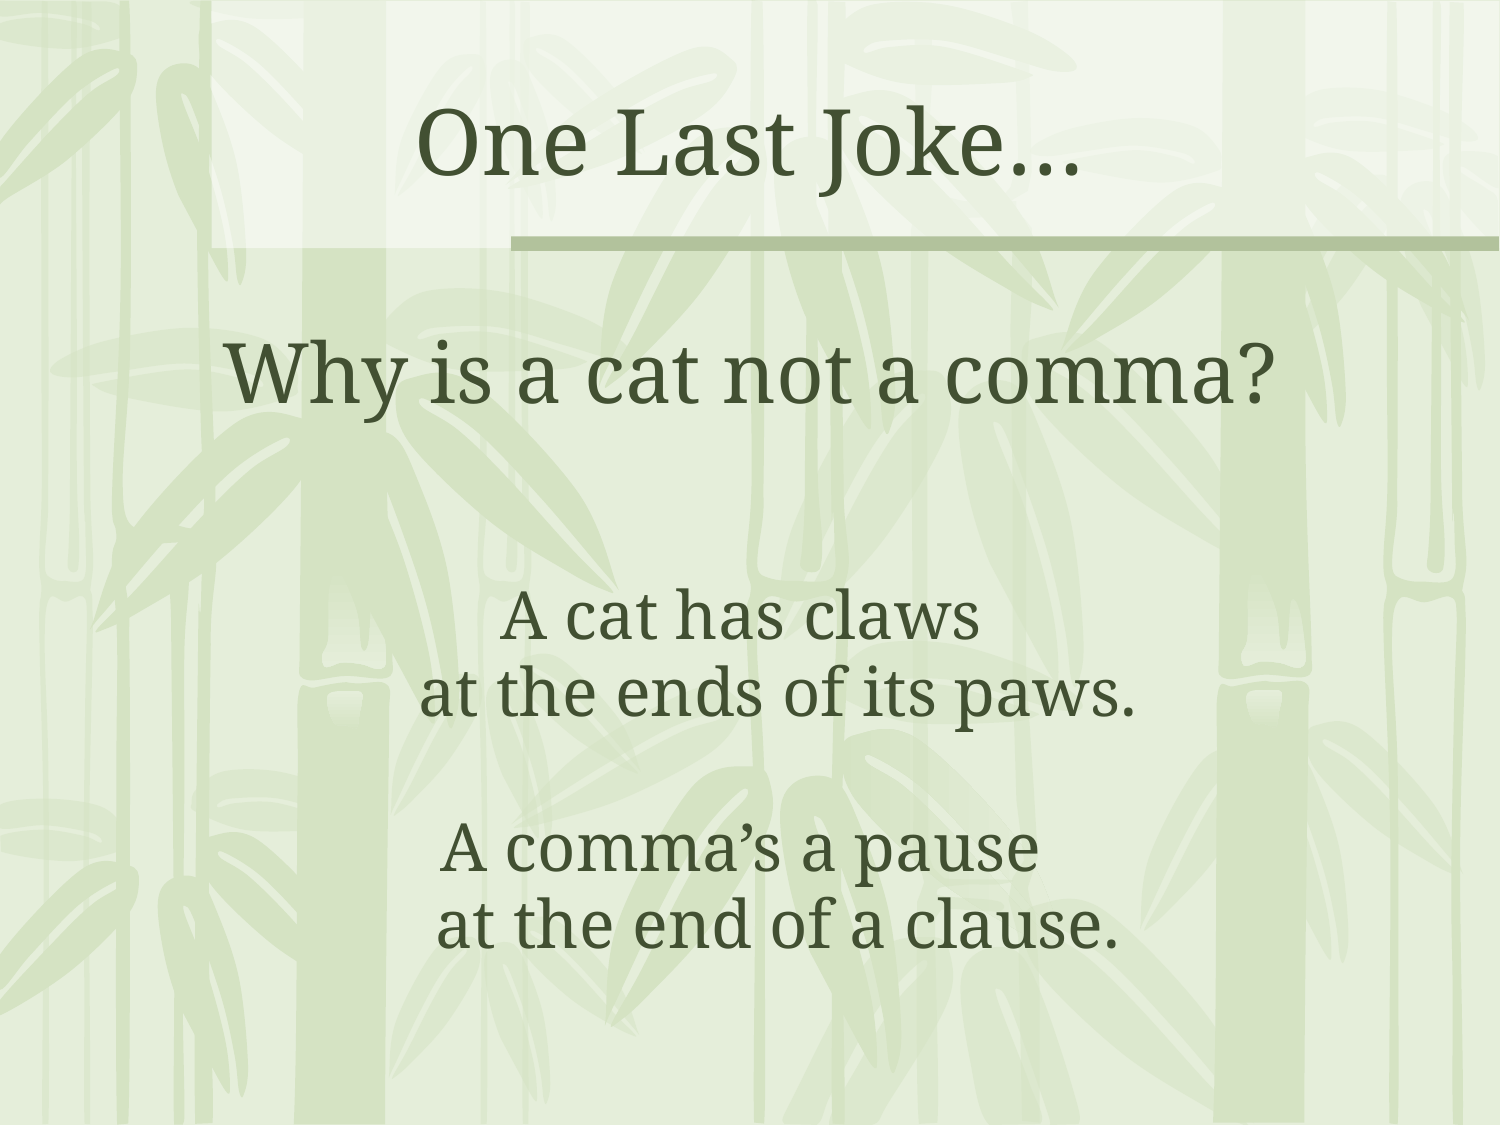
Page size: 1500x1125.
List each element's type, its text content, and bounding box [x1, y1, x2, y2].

list Why is a cat not a comma? A cat has claws at the ends of its paws. A comma’s a pause at the end of a clause. [75, 332, 1425, 1075]
title One Last Joke… [75, 45, 1425, 233]
